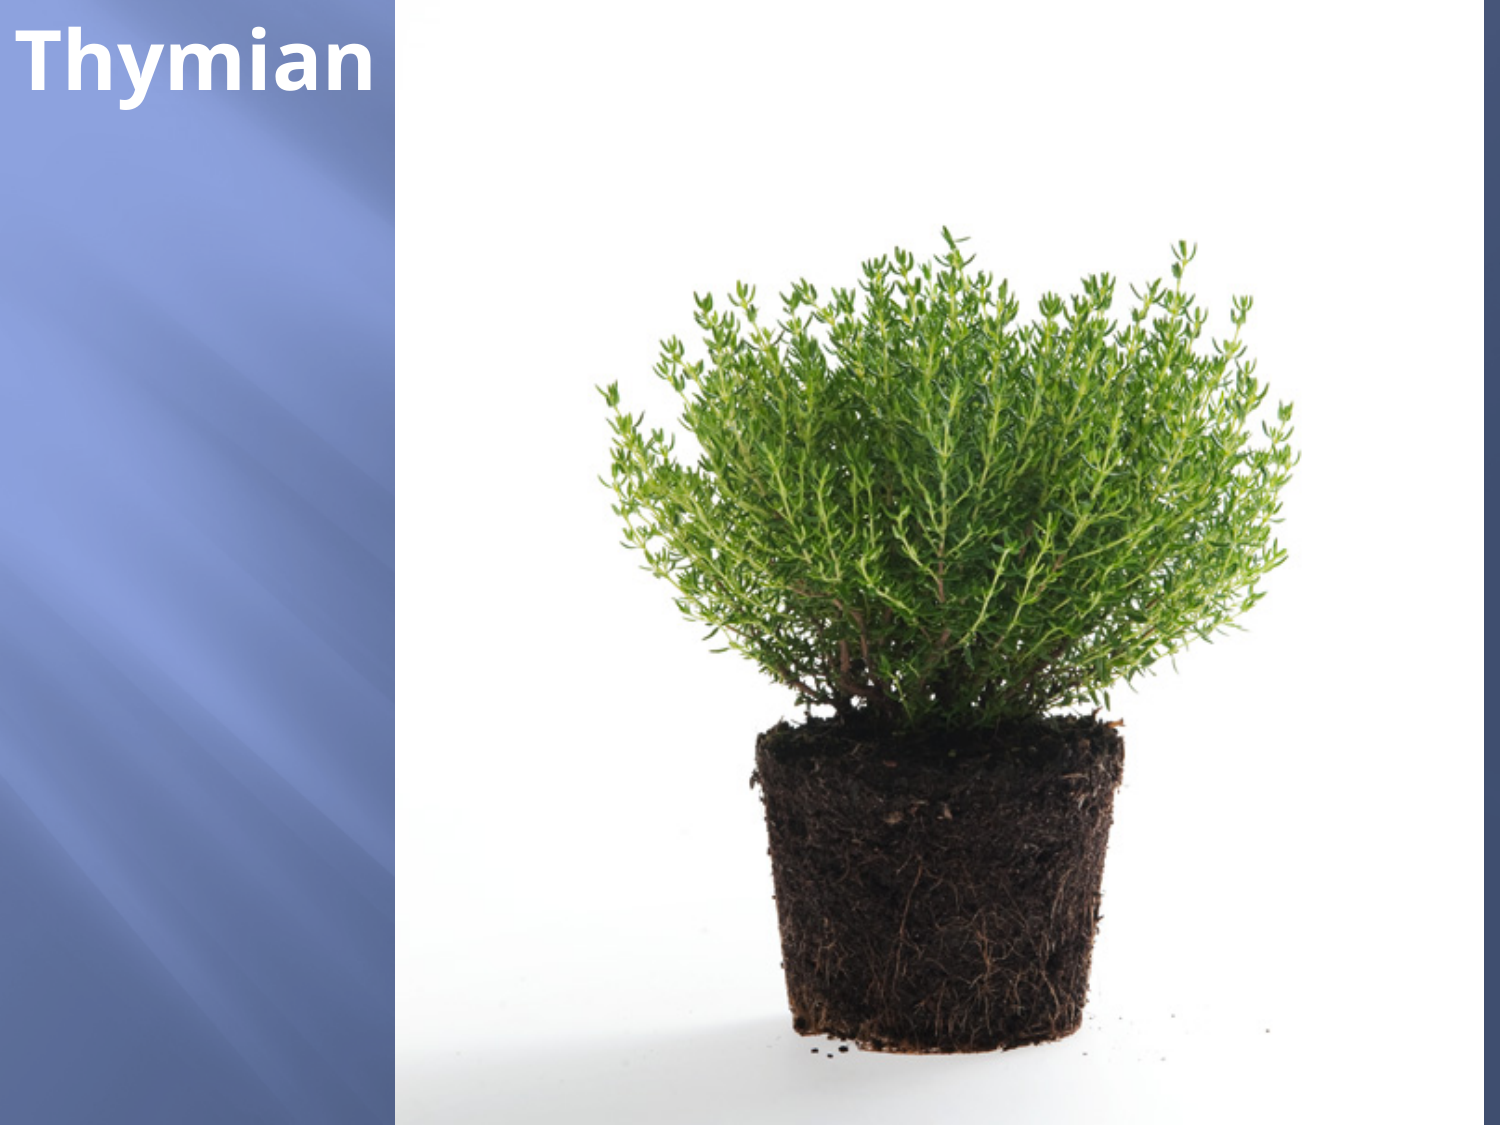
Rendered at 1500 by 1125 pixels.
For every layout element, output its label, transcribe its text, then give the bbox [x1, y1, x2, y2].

text_box Thymian [0, 0, 395, 115]
picture [395, 0, 1485, 1125]
